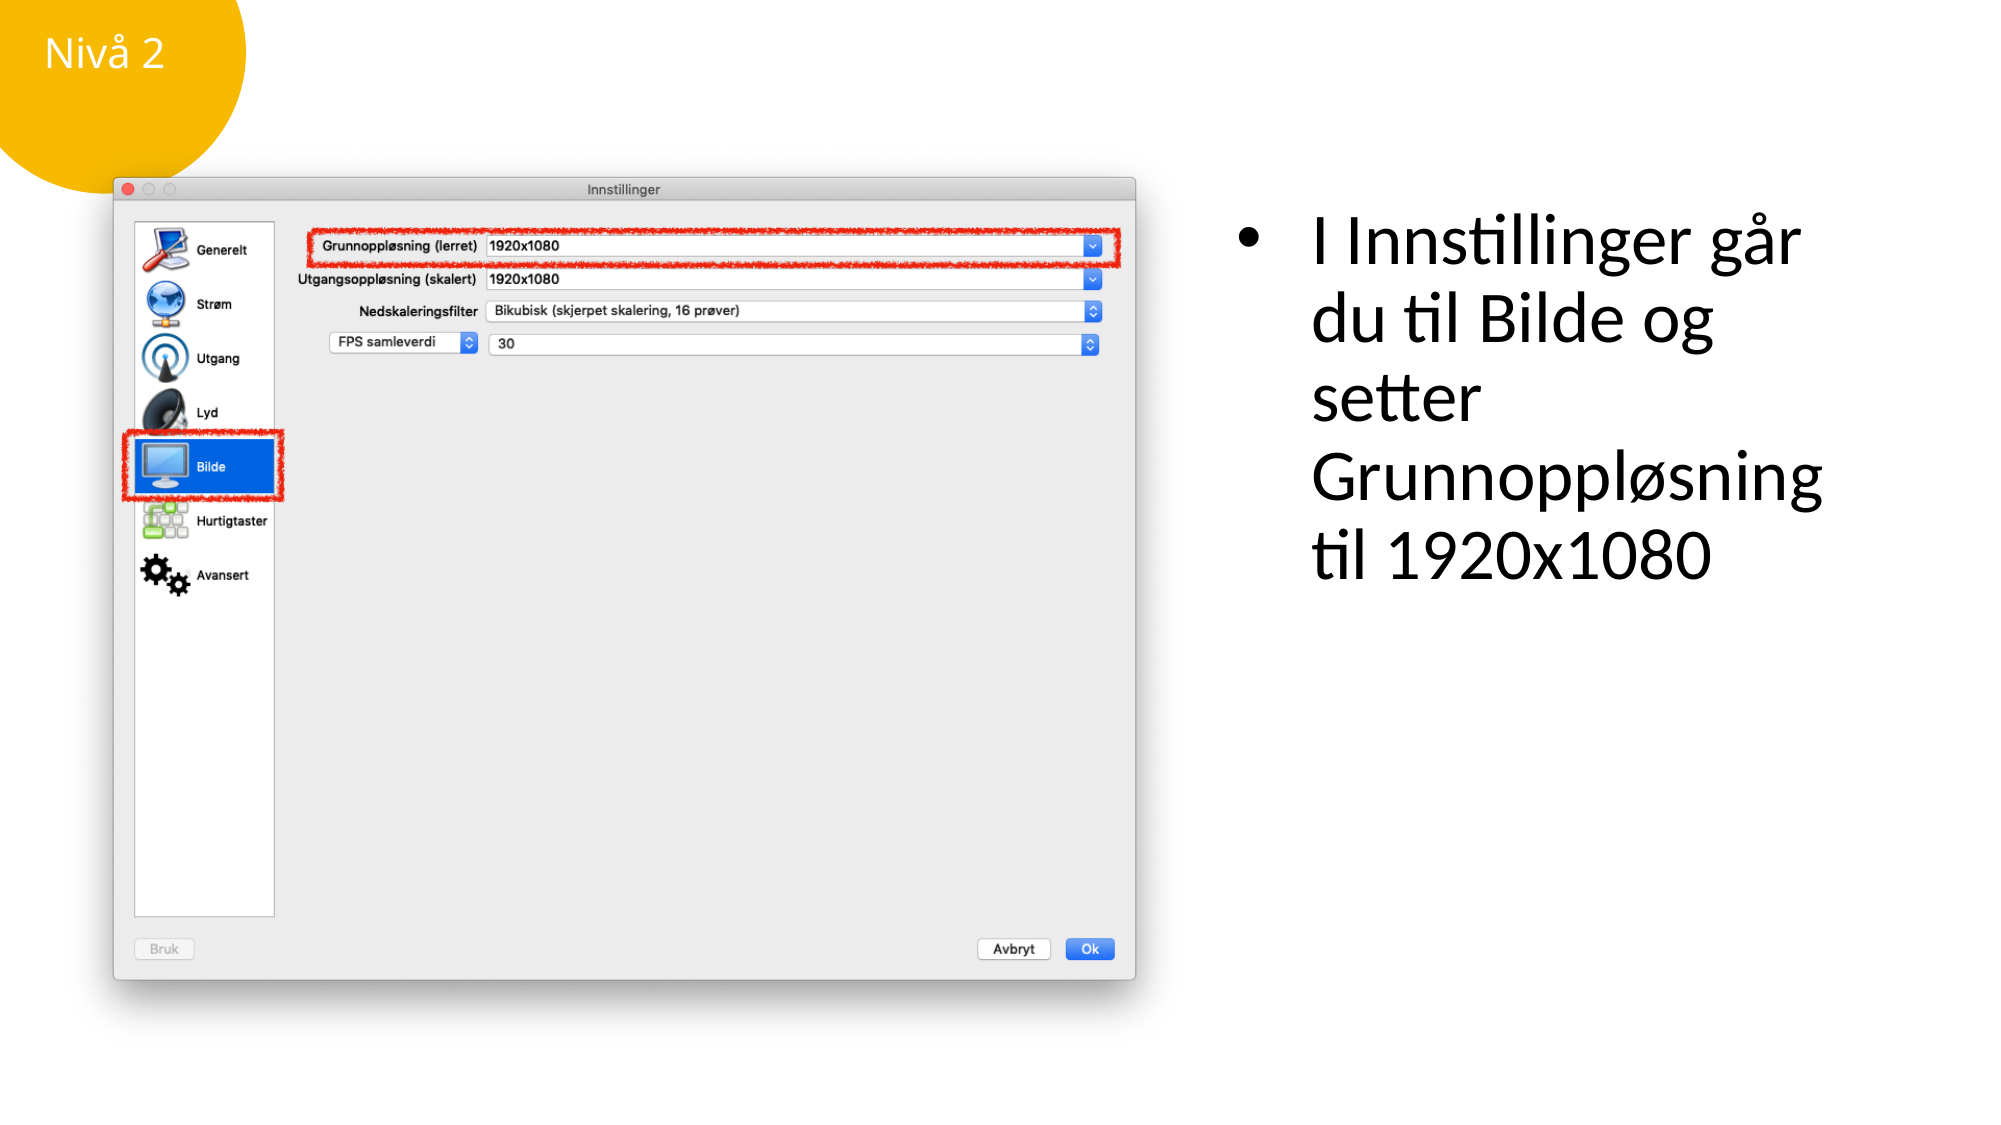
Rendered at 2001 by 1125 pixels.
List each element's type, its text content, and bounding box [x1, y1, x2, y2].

text_box Nivå 2 [0, 0, 246, 185]
picture [55, 137, 1195, 1058]
list I Innstillinger går du til Bilde og setter Grunnoppløsning til 1920x1080 [1227, 193, 1862, 1022]
